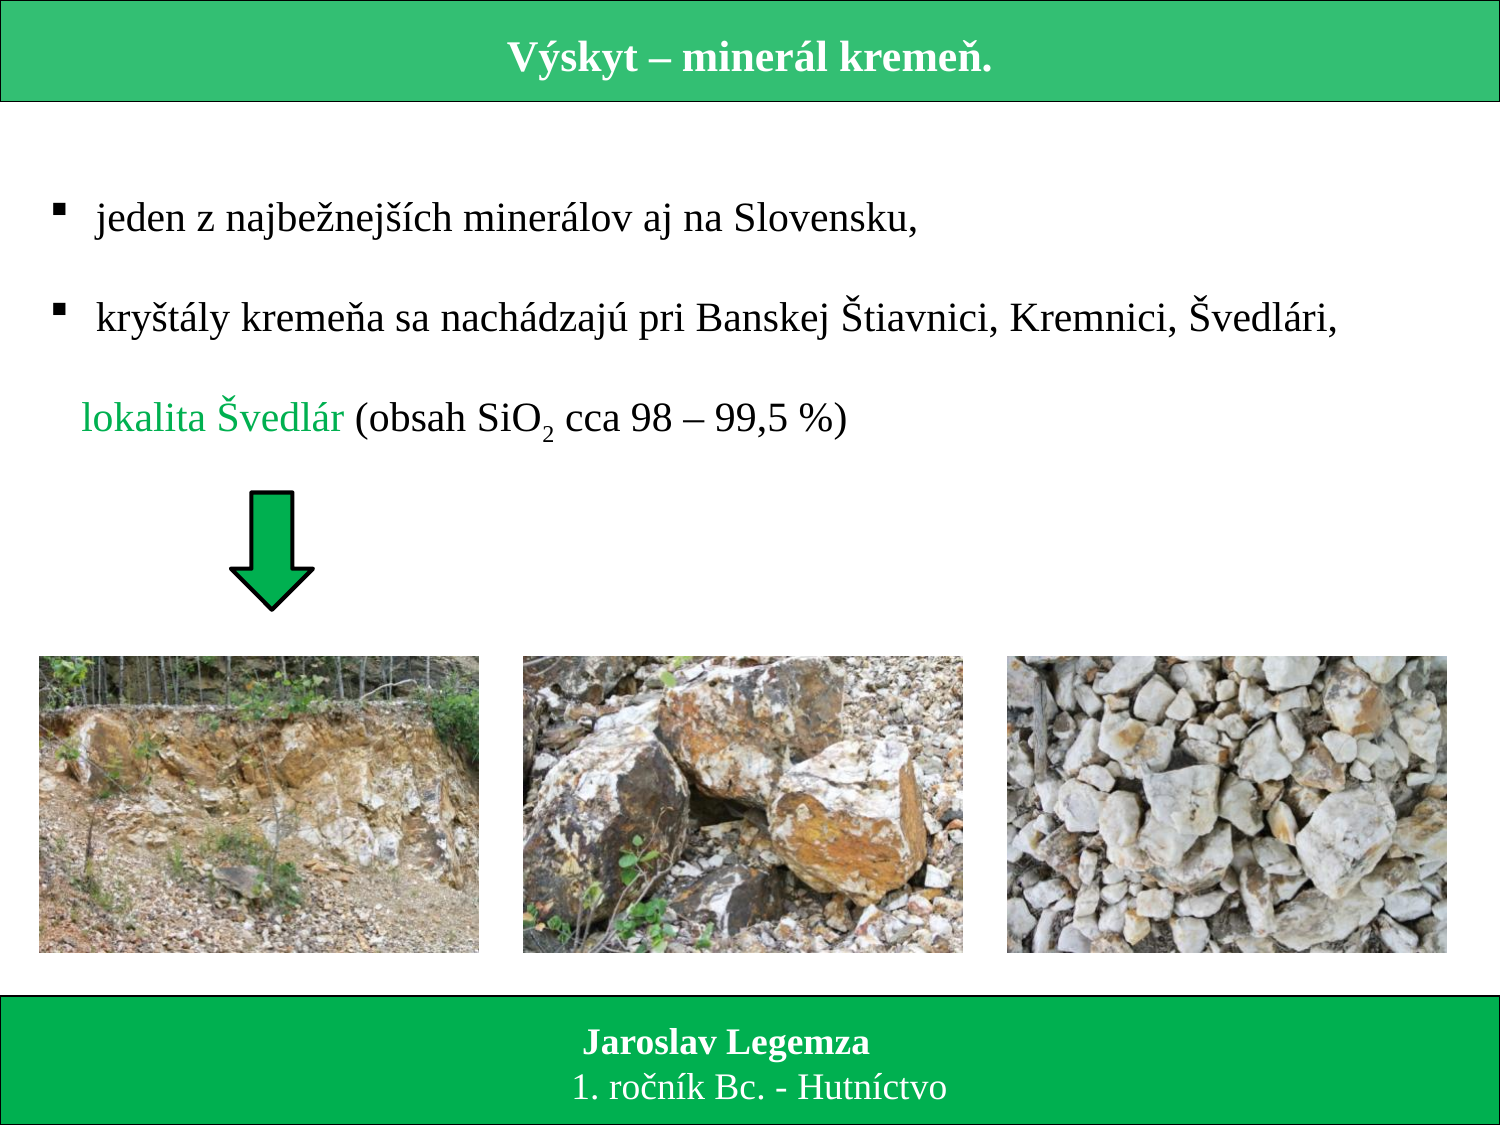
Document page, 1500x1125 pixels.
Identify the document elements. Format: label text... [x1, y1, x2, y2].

text_box Jaroslav Legemza 1. ročník Bc. - Hutníctvo [0, 996, 1500, 1125]
text_box jeden z najbežnejších minerálov aj na Slovensku, kryštály kremeňa sa nachádzajú pri Banskej Štiavnici, Kremnici, Švedlári, lokalita Švedlár (obsah SiO2 cca 98 – 99,5 %) [35, 127, 1471, 455]
picture [523, 656, 963, 953]
picture [1007, 656, 1448, 953]
text_box Výskyt – minerál kremeň. [0, 0, 1500, 102]
picture [39, 656, 479, 953]
text_box [228, 490, 315, 612]
